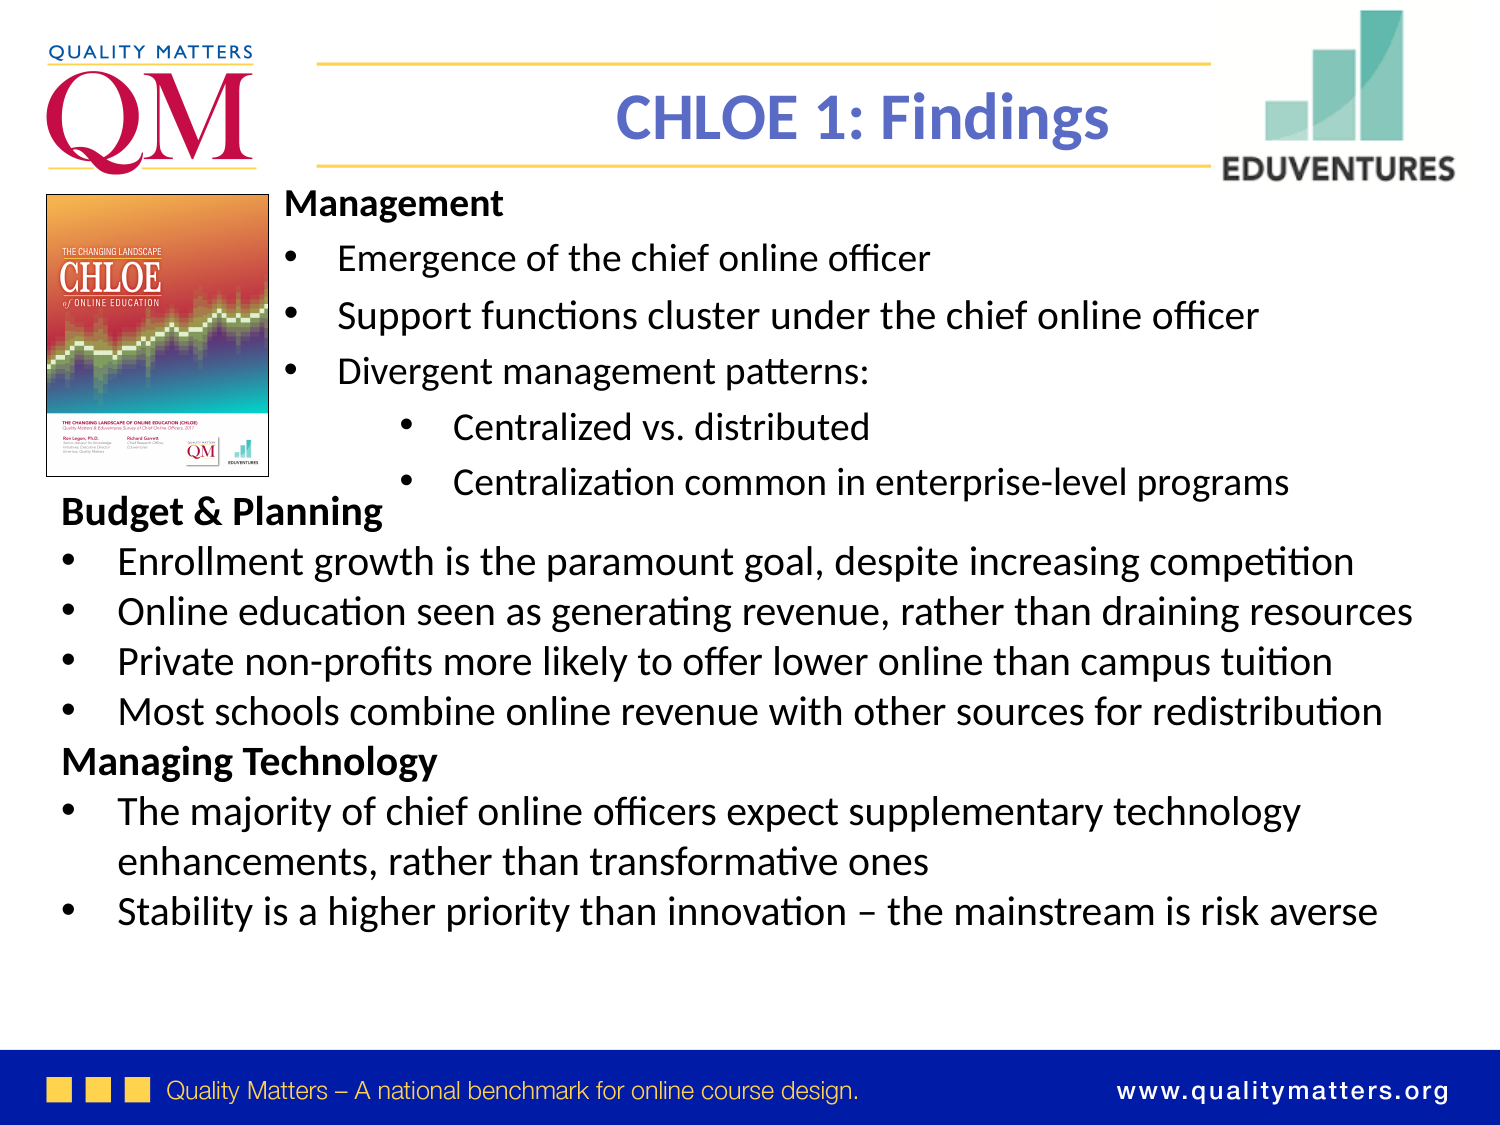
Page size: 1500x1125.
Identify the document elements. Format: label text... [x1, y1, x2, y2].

text_box Budget & Planning Enrollment growth is the paramount goal, despite increasing competition Online education seen as generating revenue, rather than draining resources Private non-profits more likely to offer lower online than campus tuition Most schools combine online revenue with other sources for redistribution Managing Technology The majority of chief online officers expect supplementary technology enhancements, rather than transformative ones Stability is a higher priority than innovation – the mainstream is risk averse [46, 476, 1477, 992]
picture [0, 0, 1500, 1125]
list CHLOE 1: Findings [301, 49, 1477, 169]
list Management Emergence of the chief online officer Support functions cluster under the chief online officer Divergent management patterns: Centralized vs. distributed Centralization common in enterprise-level programs [268, 168, 1477, 476]
